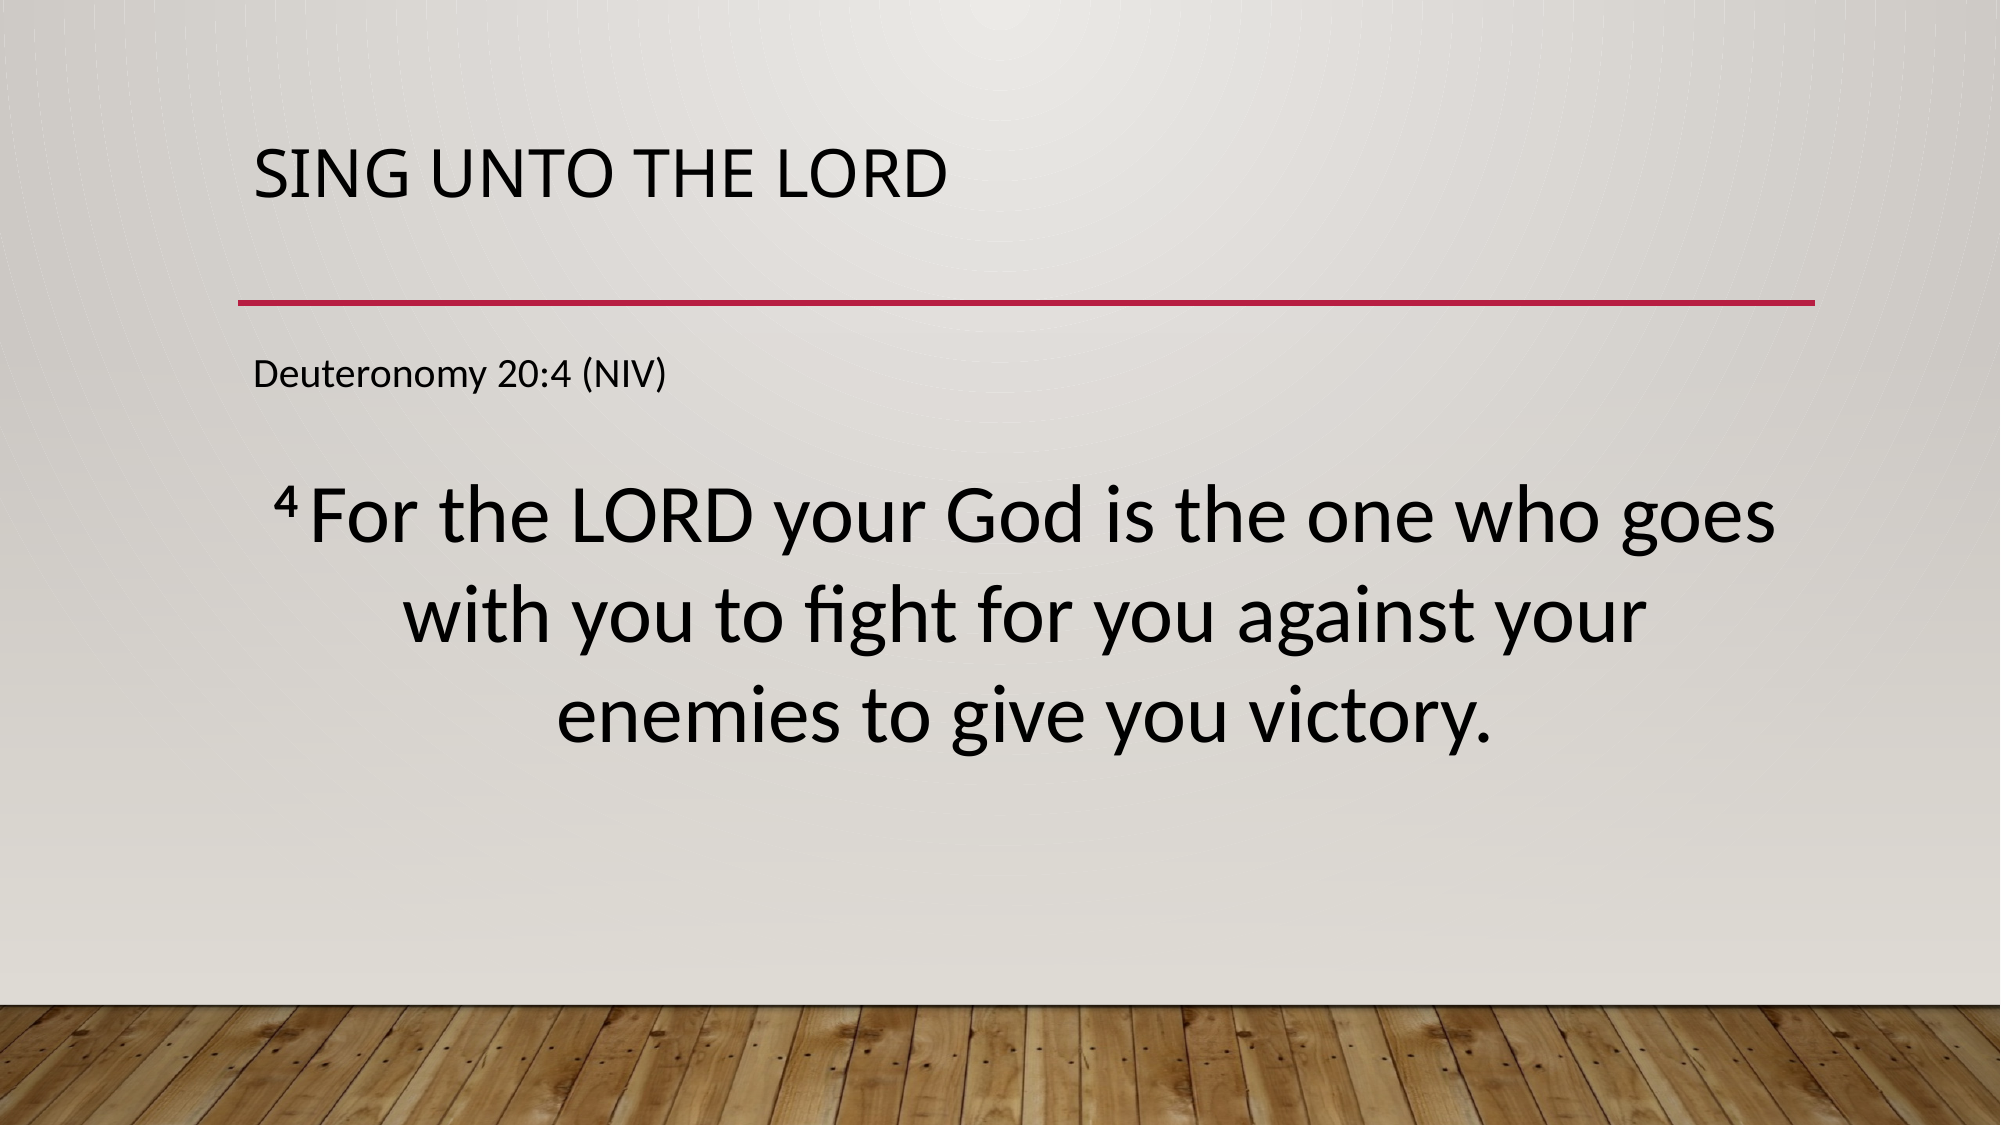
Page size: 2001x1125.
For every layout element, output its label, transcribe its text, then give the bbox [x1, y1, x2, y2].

title Sing Unto the Lord [238, 131, 1814, 305]
list Deuteronomy 20:4 (NIV) 4 For the Lord your God is the one who goes with you to fight for you against your enemies to give you victory. [238, 330, 1814, 897]
picture [0, 1005, 2000, 1125]
